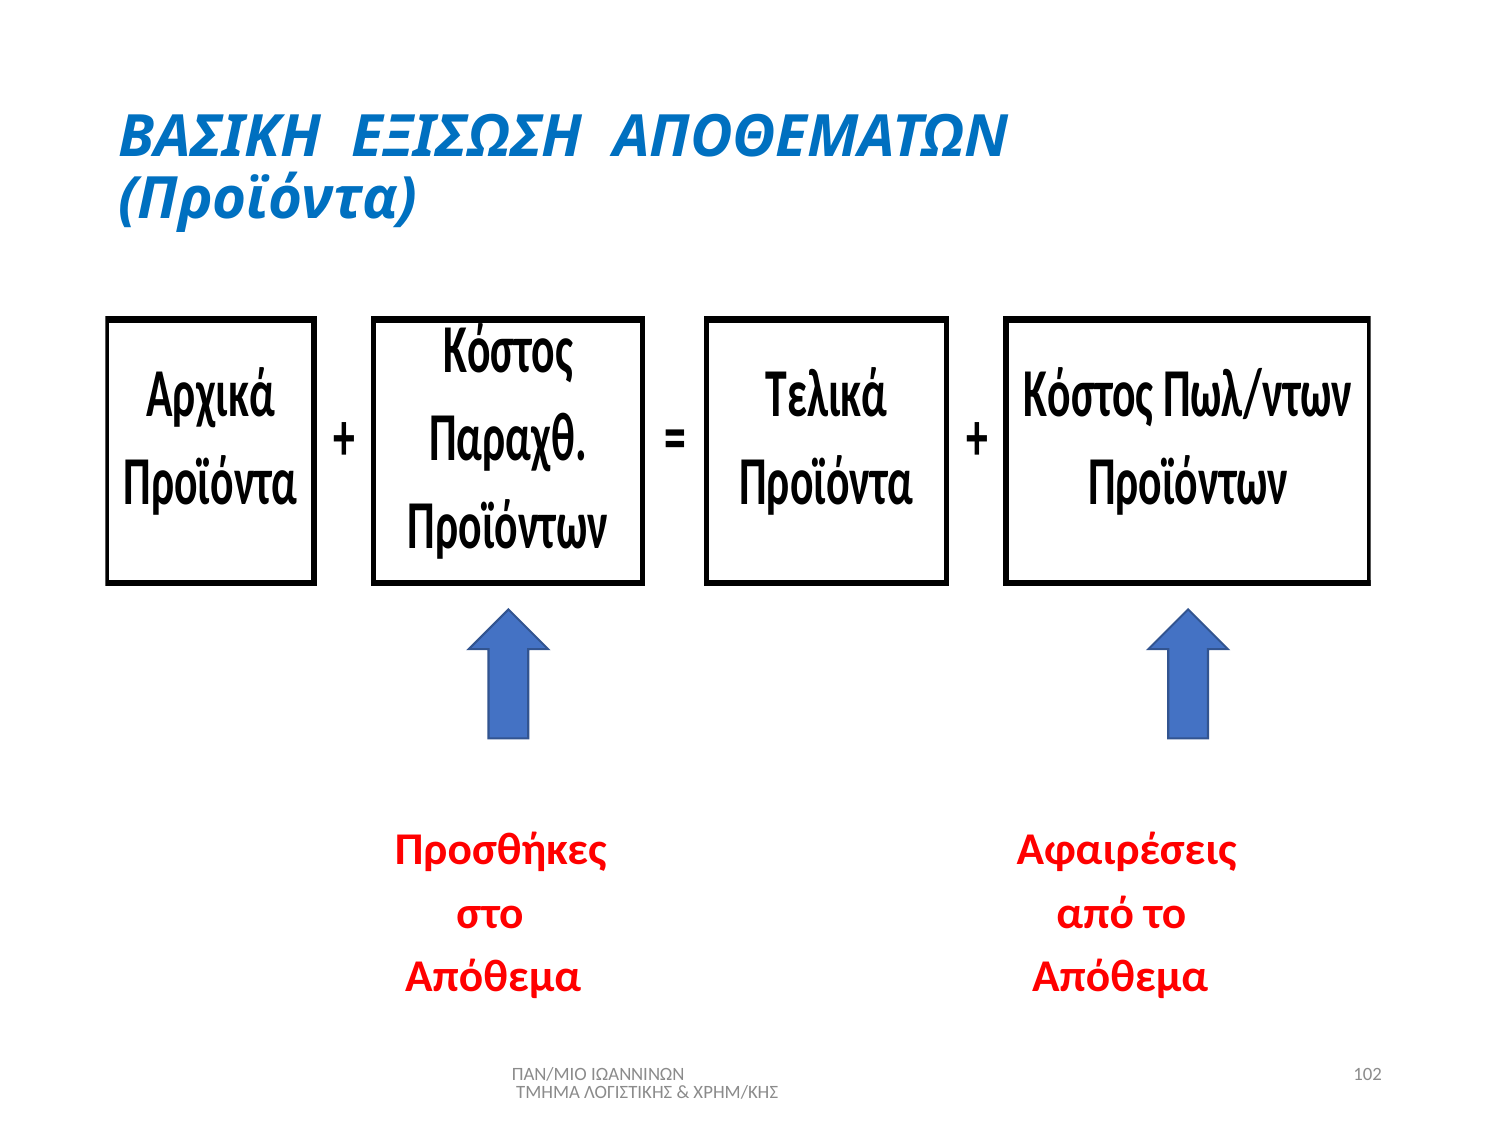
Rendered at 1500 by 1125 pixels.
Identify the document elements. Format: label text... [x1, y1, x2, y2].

list Προσθήκες Αφαιρέσεις στο από το Απόθεμα Απόθεμα [103, 299, 1397, 1014]
text_box [466, 607, 551, 740]
text_box [1145, 607, 1231, 740]
title ΒΑΣΙΚΗ ΕΞΙΣΩΣΗ ΑΠΟΘΕΜΑΤΩΝ (Προϊόντα) [103, 59, 1397, 278]
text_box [105, 316, 1372, 586]
slide_number 102 [1059, 1042, 1397, 1103]
footer ΠΑΝ/ΜΙΟ ΙΩΑΝΝΙΝΩΝ ΤΜΗΜΑ ΛΟΓΙΣΤΙΚΗΣ & ΧΡΗΜ/ΚΗΣ [496, 1042, 1004, 1103]
